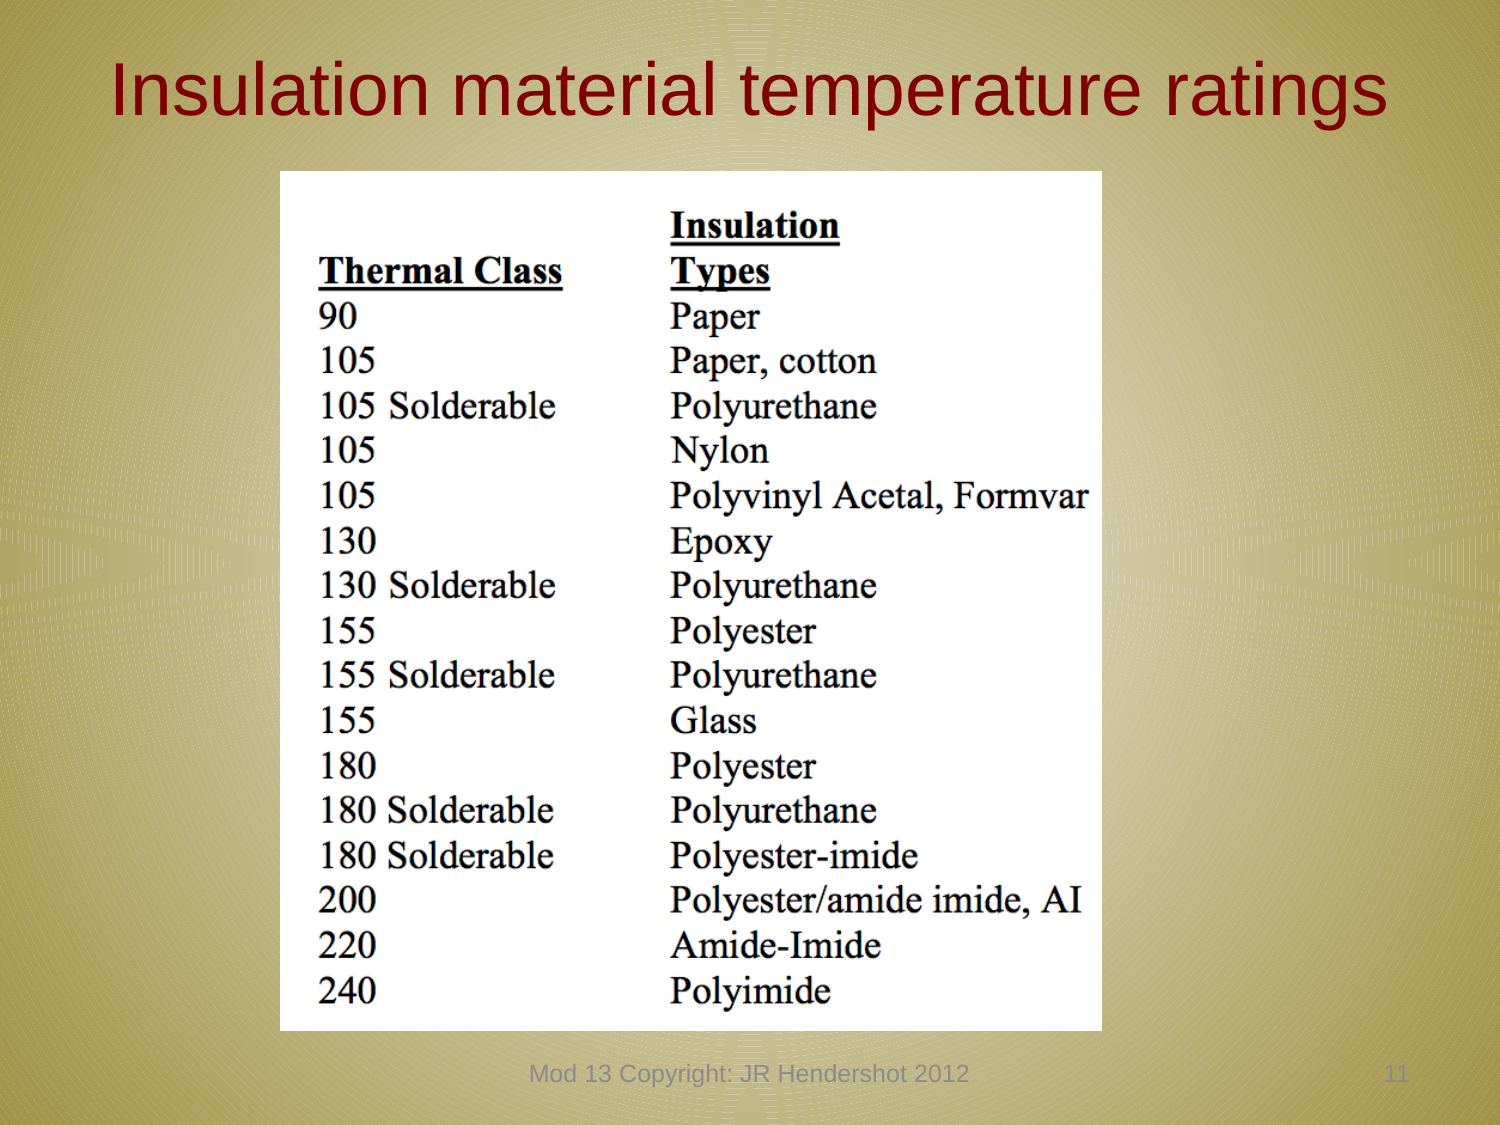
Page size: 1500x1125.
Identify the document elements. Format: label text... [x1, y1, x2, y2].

picture [280, 171, 1102, 1032]
footer Mod 13 Copyright: JR Hendershot 2012 [512, 1042, 988, 1103]
title Insulation material temperature ratings [75, 32, 1425, 179]
slide_number 130 [1074, 1042, 1425, 1103]
